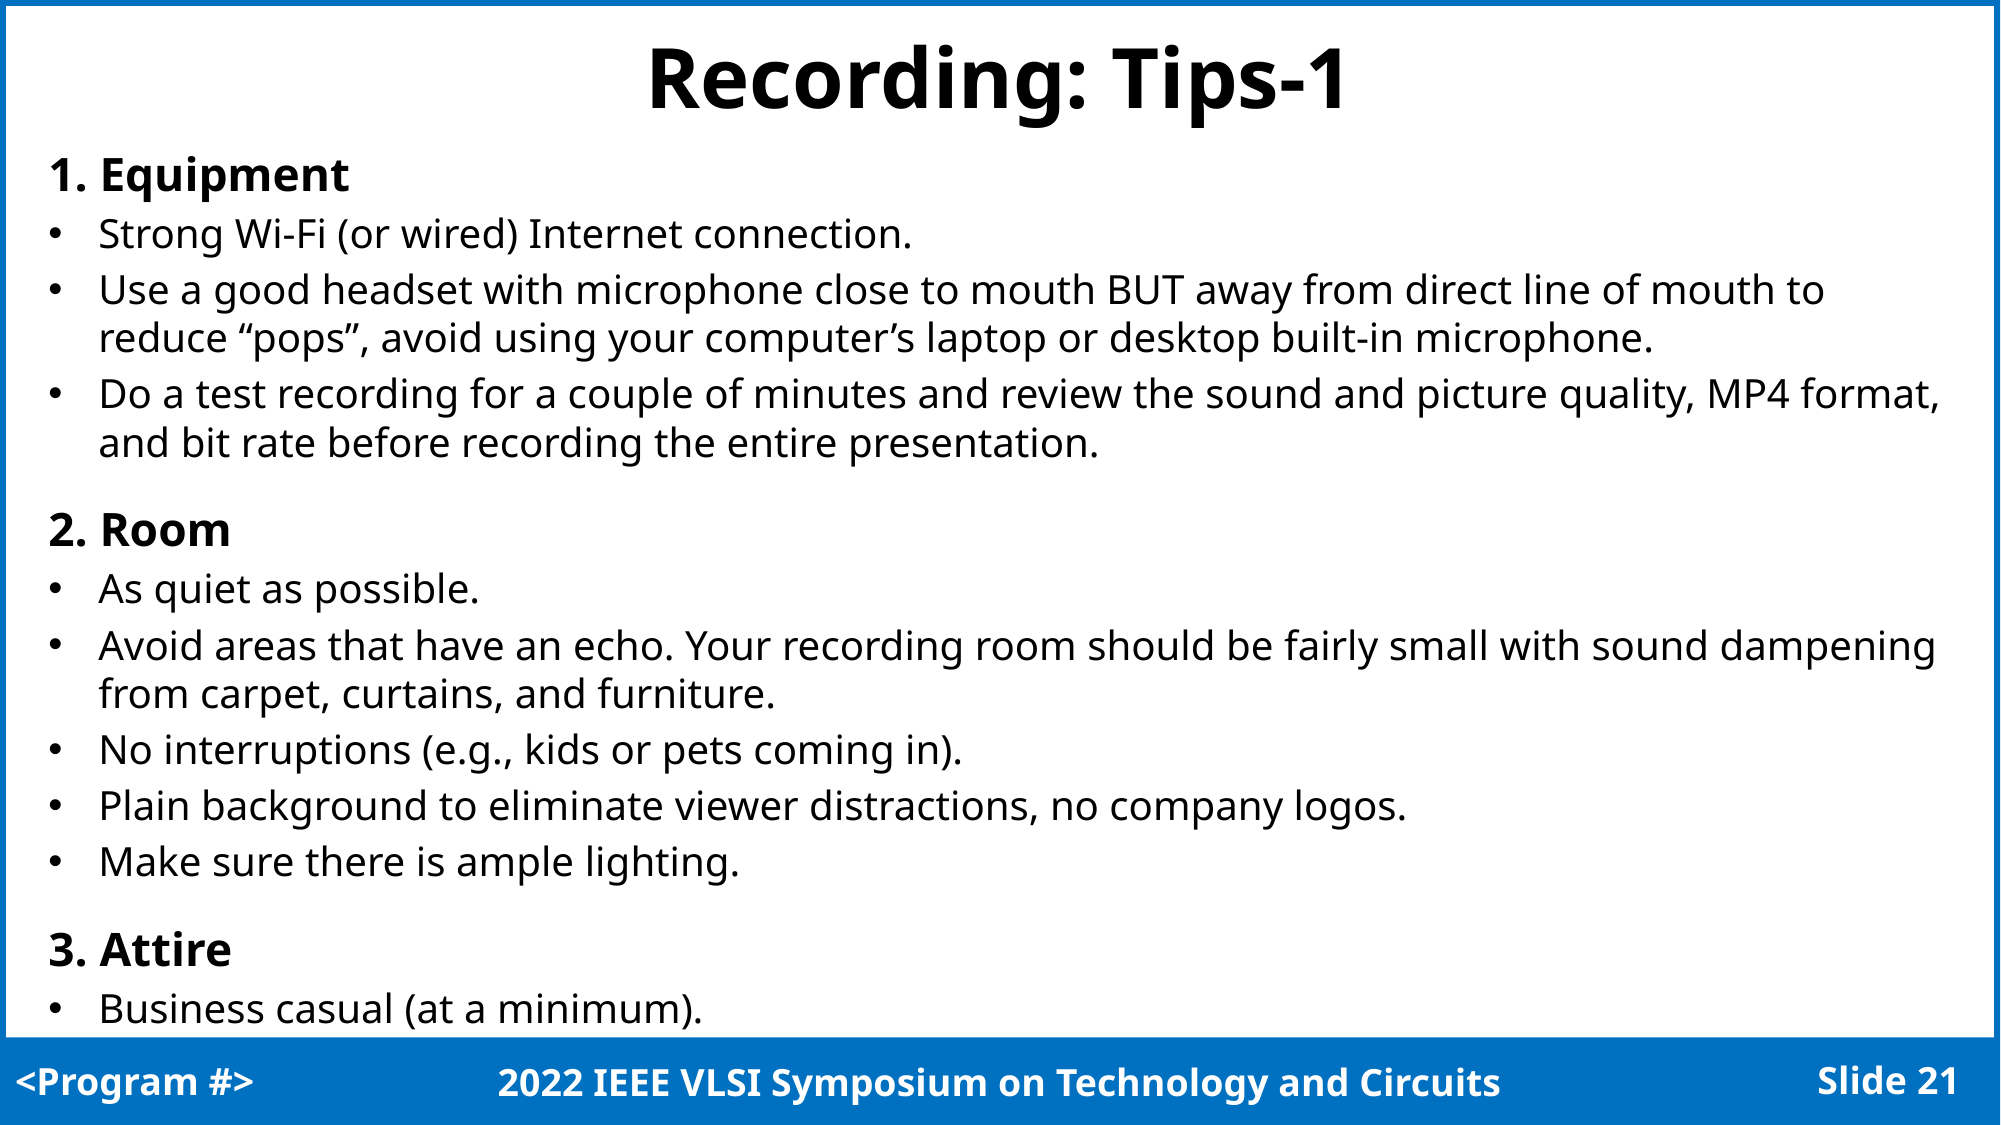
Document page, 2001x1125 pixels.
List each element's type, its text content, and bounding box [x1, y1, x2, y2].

title Recording: Tips-1 [33, 24, 1967, 125]
list 1. Equipment Strong Wi-Fi (or wired) Internet connection. Use a good headset with microphone close to mouth BUT away from direct line of mouth to reduce “pops”, avoid using your computer’s laptop or desktop built-in microphone. Do a test recording for a couple of minutes and review the sound and picture quality, MP4 format, and bit rate before recording the entire presentation. 2. Room As quiet as possible. Avoid areas that have an echo. Your recording room should be fairly small with sound dampening from carpet, curtains, and furniture. No interruptions (e.g., kids or pets coming in). Plain background to eliminate viewer distractions, no company logos. Make sure there is ample lighting. 3. Attire Business casual (at a minimum). [33, 137, 1967, 1050]
slide_number <Program #> [0, 1050, 625, 1110]
slide_number Slide 20 [1441, 1052, 1975, 1113]
